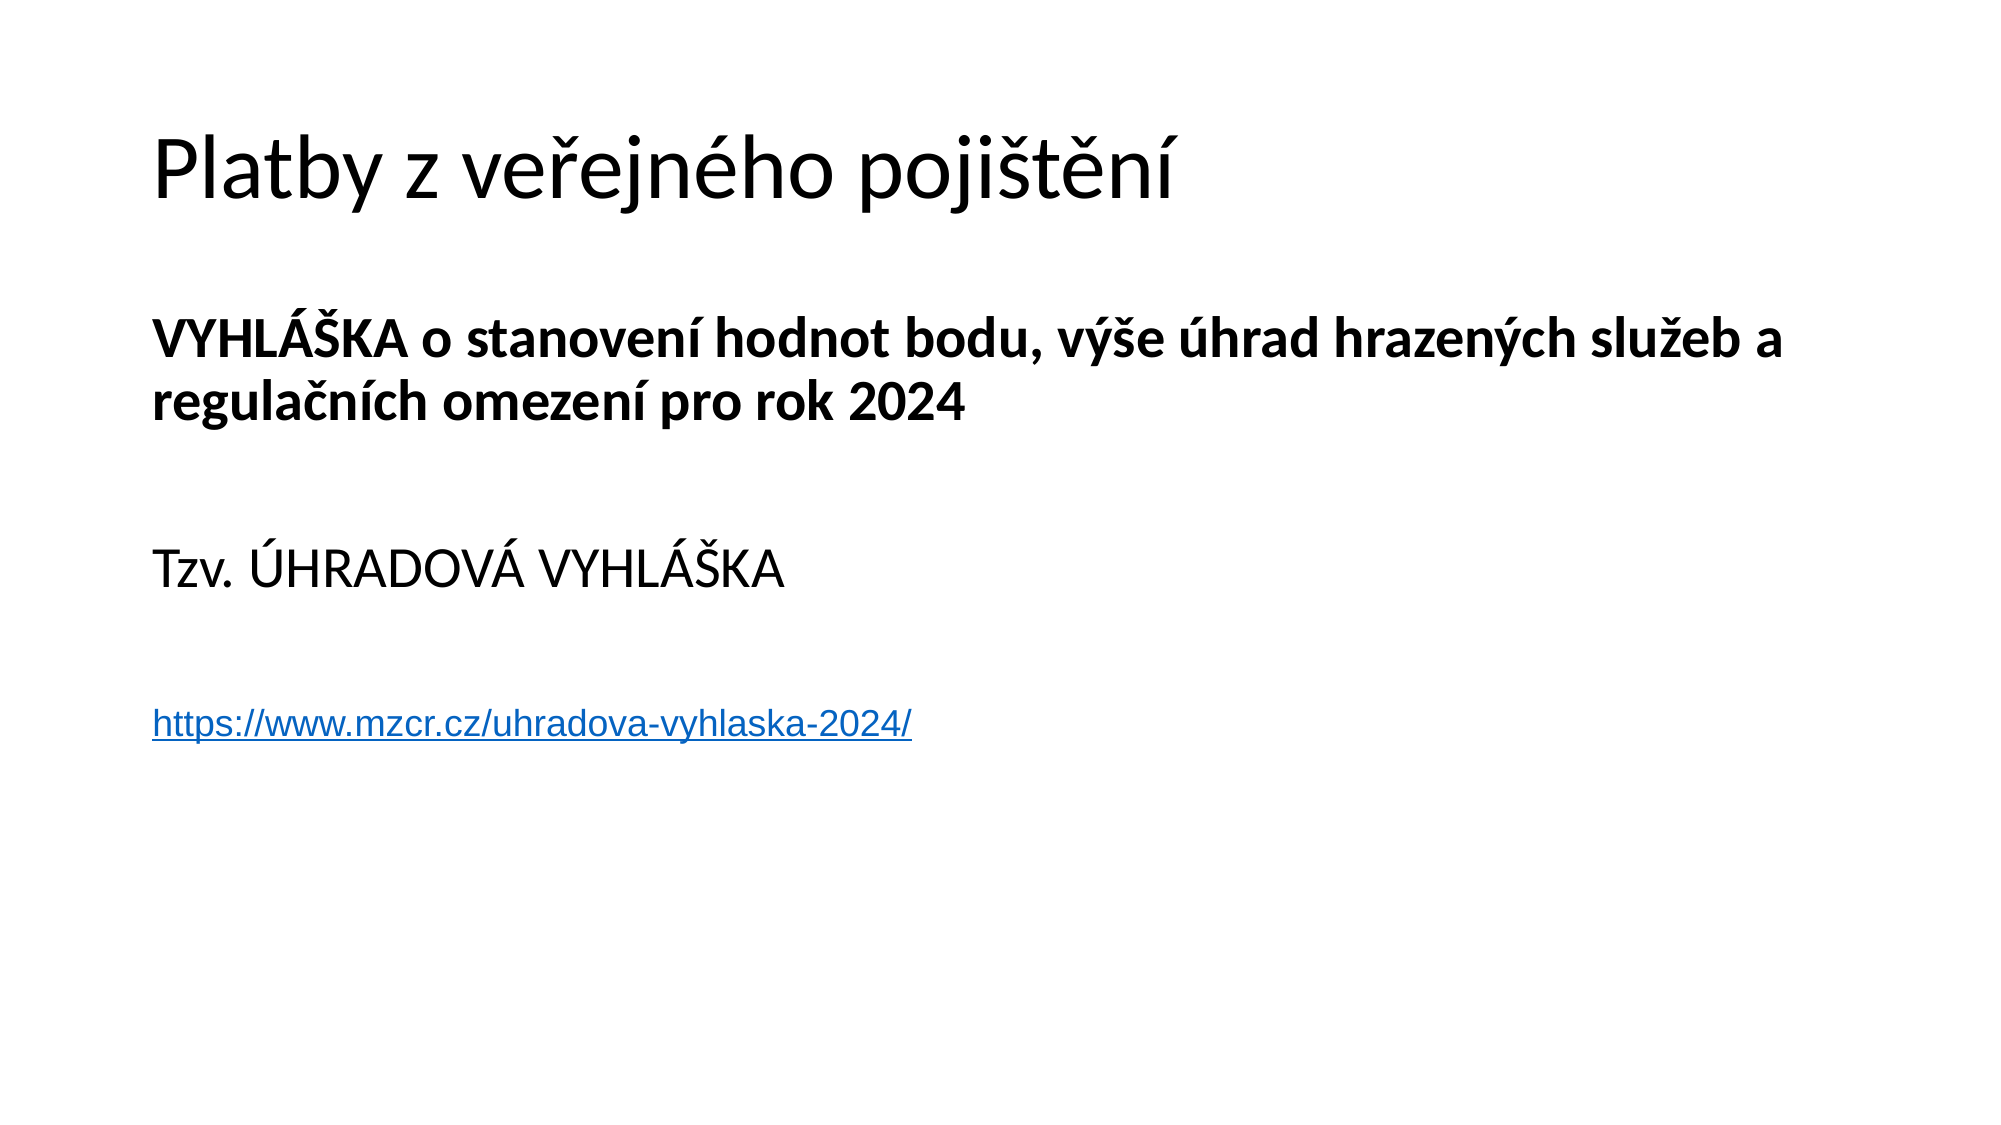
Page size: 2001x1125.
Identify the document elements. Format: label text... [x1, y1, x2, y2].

list VYHLÁŠKA o stanovení hodnot bodu, výše úhrad hrazených služeb a regulačních omezení pro rok 2024 Tzv. ÚHRADOVÁ VYHLÁŠKA https://www.mzcr.cz/uhradova-vyhlaska-2024/ [137, 299, 1863, 1014]
title Platby z veřejného pojištění [137, 59, 1863, 278]
